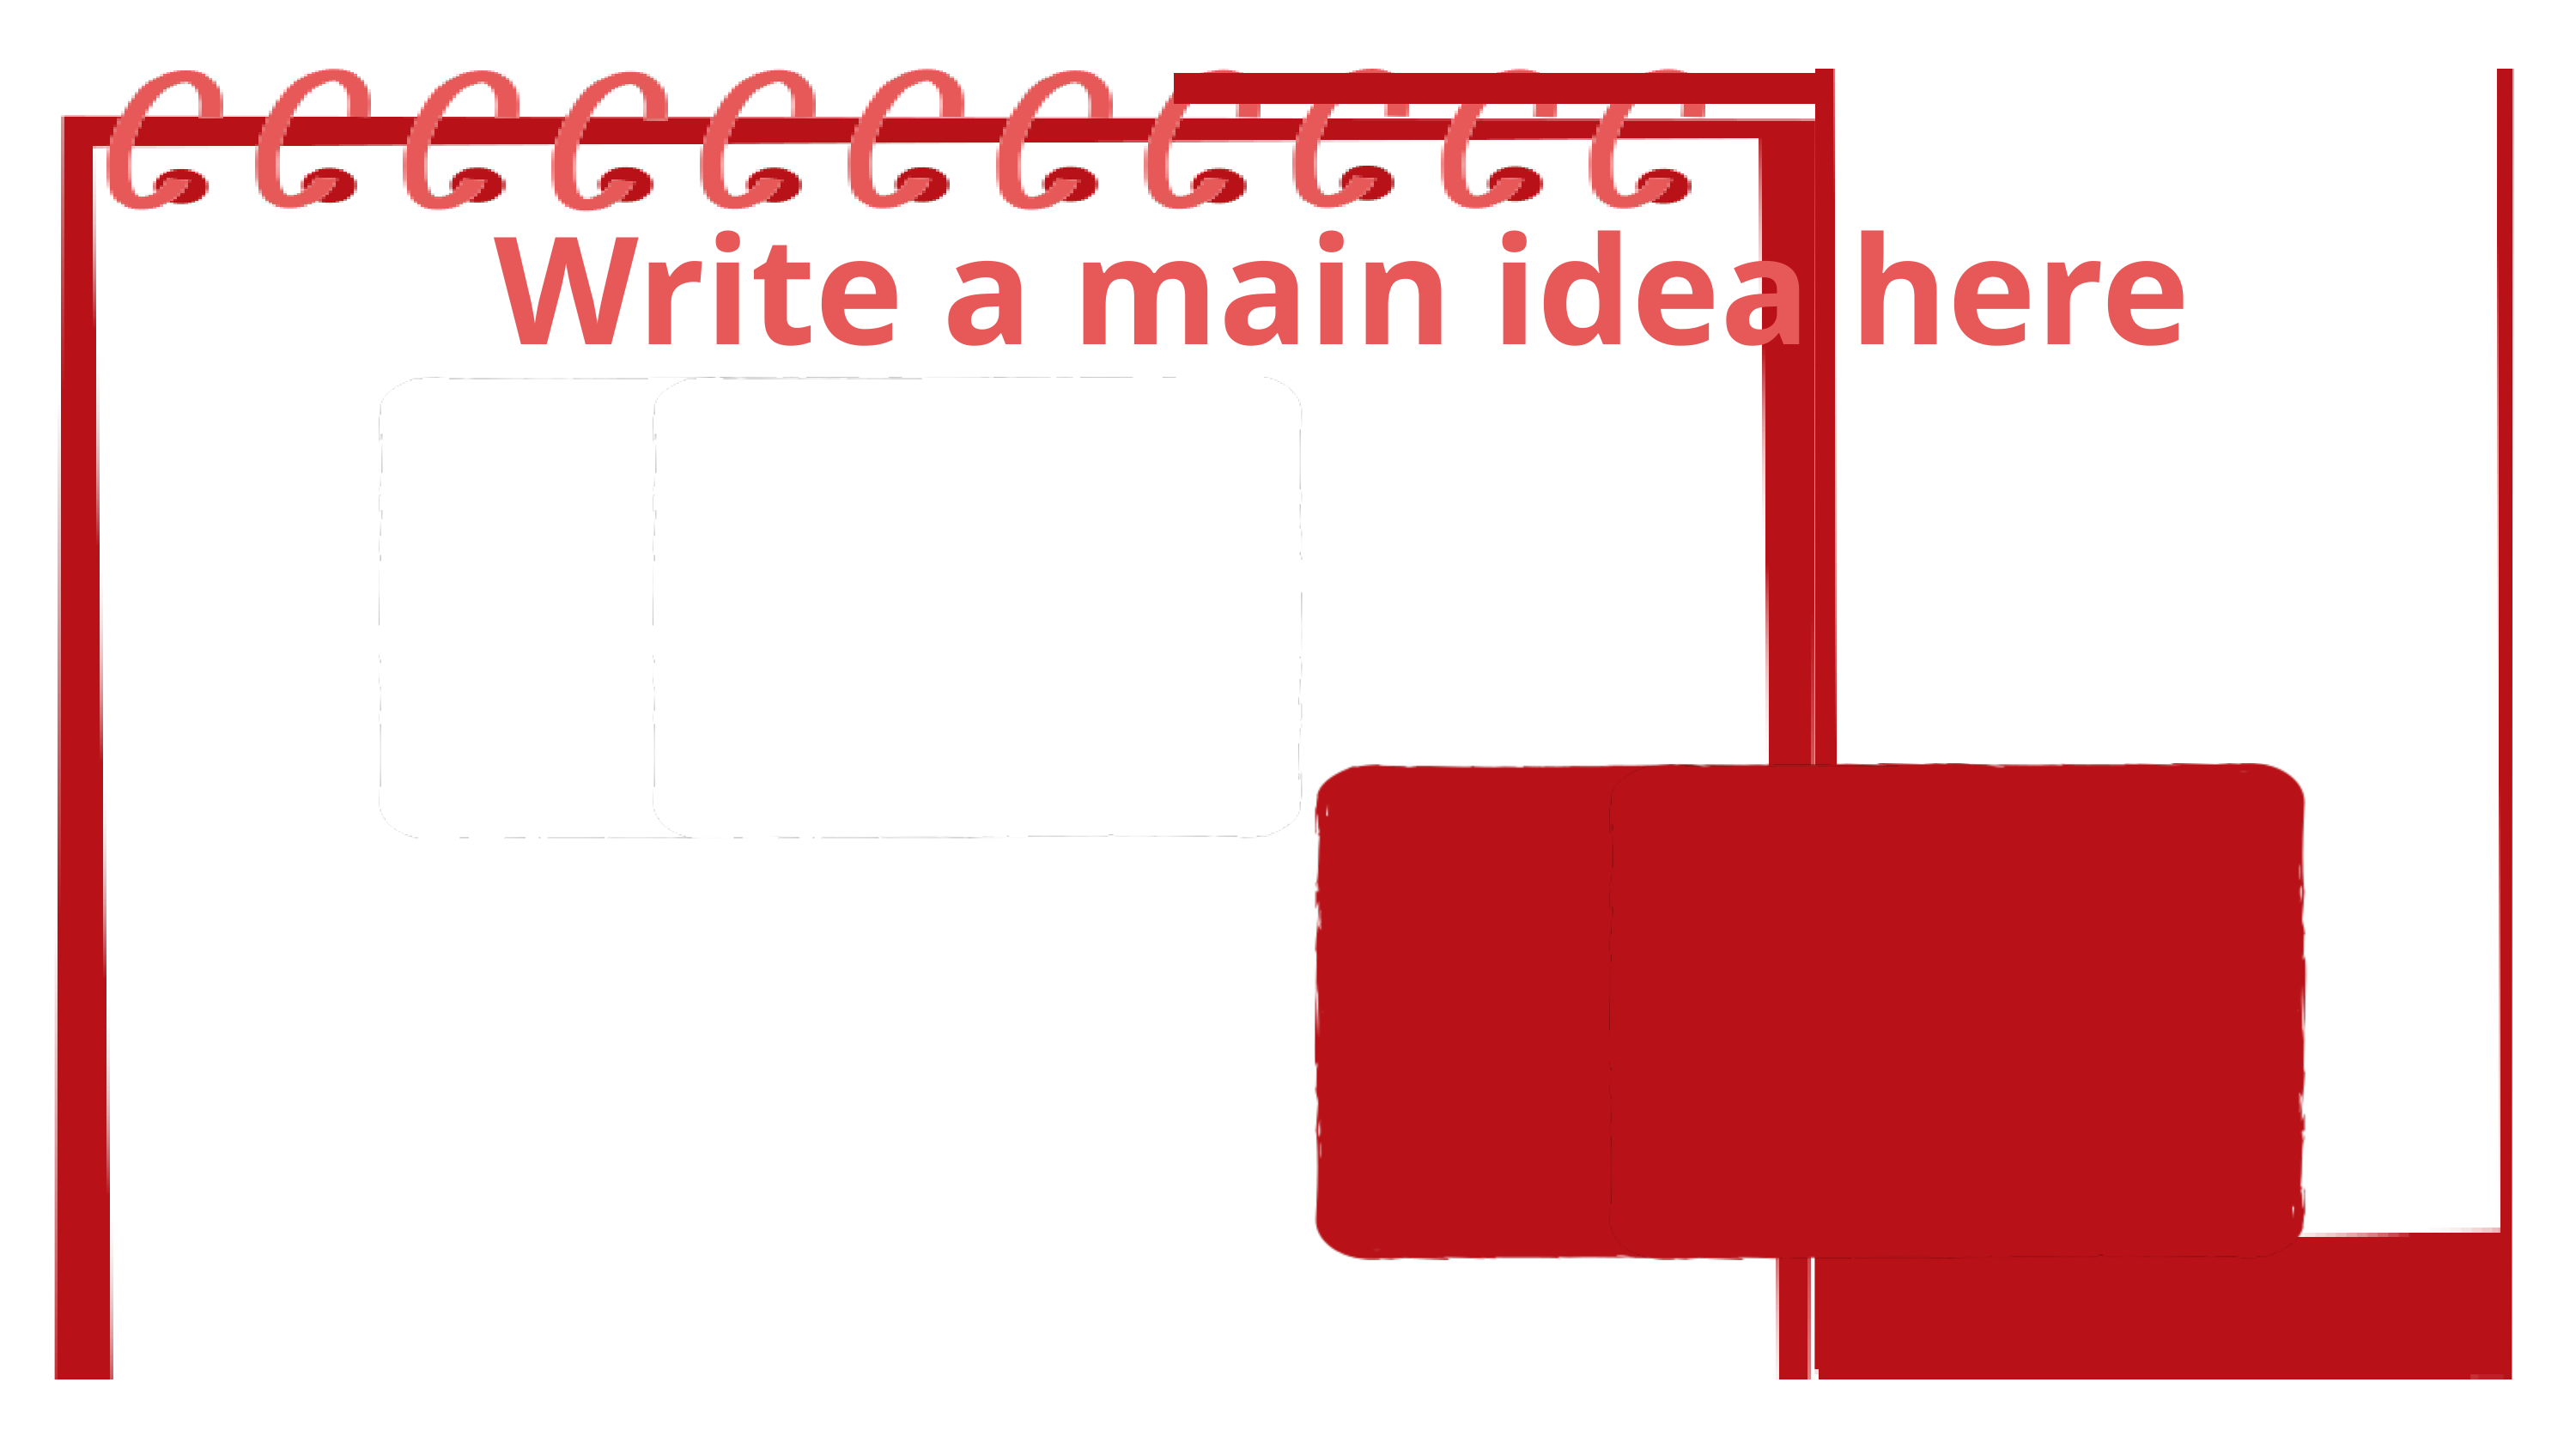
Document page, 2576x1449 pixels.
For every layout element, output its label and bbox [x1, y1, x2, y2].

text_box [1314, 762, 2308, 1260]
text_box [377, 376, 1303, 840]
text_box [54, 69, 2516, 1379]
